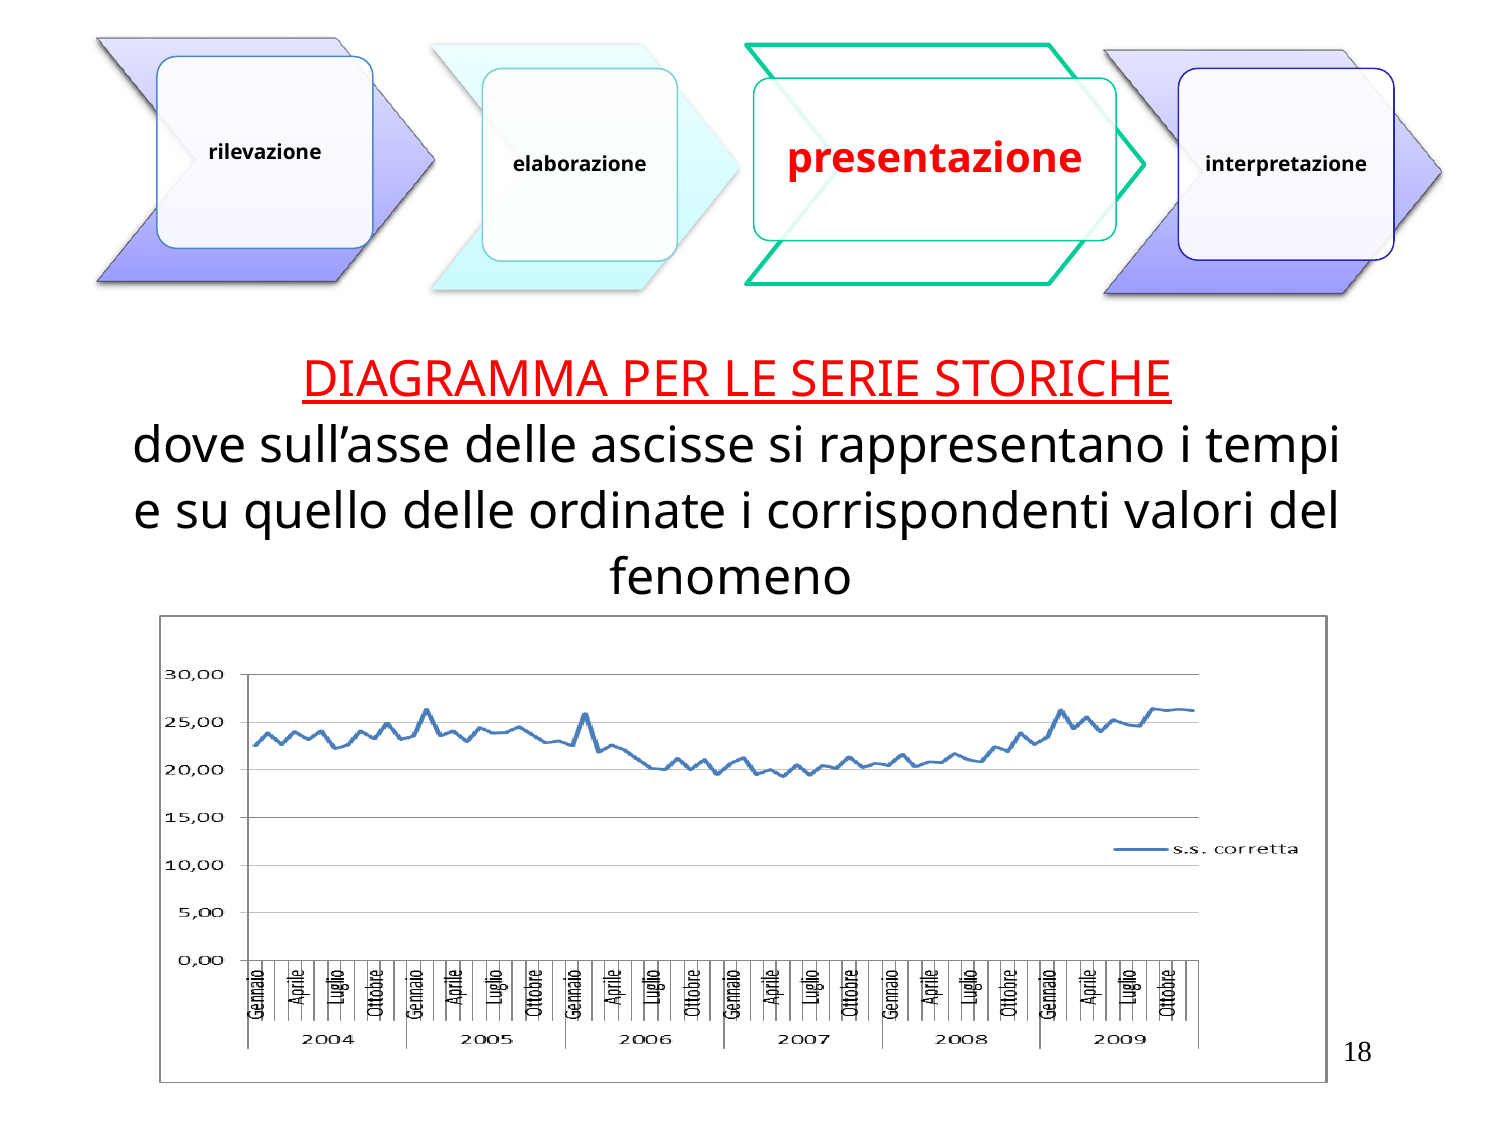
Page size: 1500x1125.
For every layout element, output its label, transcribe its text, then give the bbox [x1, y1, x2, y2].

text_box [1095, 44, 1363, 142]
text_box [744, 42, 1077, 76]
text_box [744, 250, 1079, 287]
text_box [682, 95, 740, 240]
text_box [88, 212, 366, 291]
text_box [1398, 110, 1449, 237]
text_box DIAGRAMMA PER LE SERIE STORICHE dove sull’asse delle ascisse si rappresentano i tempi e su quello delle ordinate i corrispondenti valori del fenomeno [112, 299, 1363, 646]
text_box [156, 56, 374, 249]
text_box [1095, 205, 1373, 303]
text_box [1178, 68, 1395, 261]
text_box [1122, 132, 1147, 196]
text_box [482, 68, 678, 262]
text_box [431, 233, 657, 290]
text_box [88, 32, 356, 112]
picture [159, 615, 1328, 1083]
text_box [431, 44, 659, 101]
slide_number 18 [1074, 1025, 1388, 1100]
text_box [753, 77, 1117, 241]
text_box [379, 83, 442, 240]
